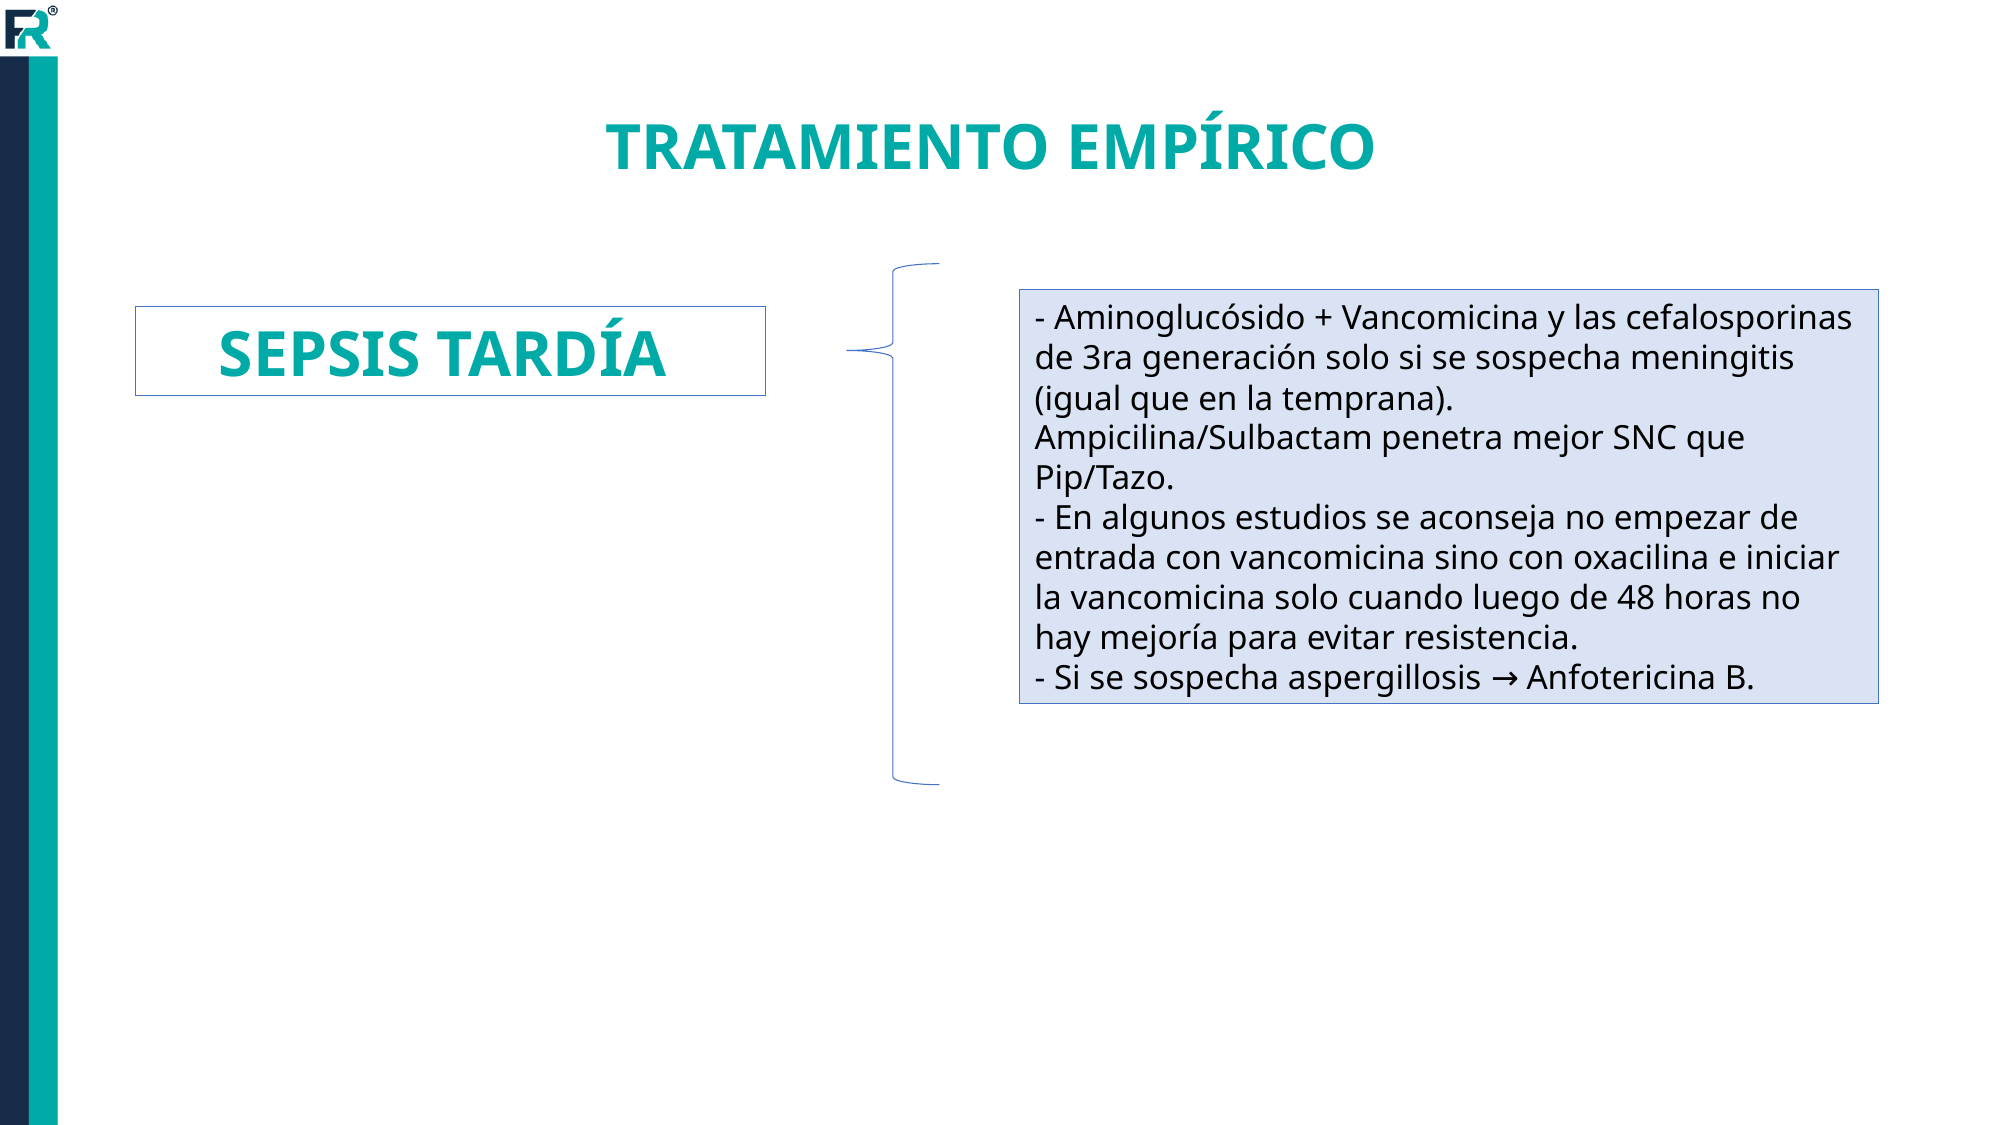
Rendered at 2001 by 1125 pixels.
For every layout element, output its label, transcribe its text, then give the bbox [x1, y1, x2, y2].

text_box [846, 263, 940, 786]
text_box - Aminoglucósido + Vancomicina y las cefalosporinas de 3ra generación solo si se sospecha meningitis (igual que en la temprana). Ampicilina/Sulbactam penetra mejor SNC que Pip/Tazo. - En algunos estudios se aconseja no empezar de entrada con vancomicina sino con oxacilina e iniciar la vancomicina solo cuando luego de 48 horas no hay mejoría para evitar resistencia. - Si se sospecha aspergillosis → Anfotericina B. [1019, 289, 1879, 704]
picture [0, 0, 2001, 1125]
text_box TRATAMIENTO EMPÍRICO [533, 99, 1467, 190]
text_box SEPSIS TARDÍA [135, 306, 766, 396]
